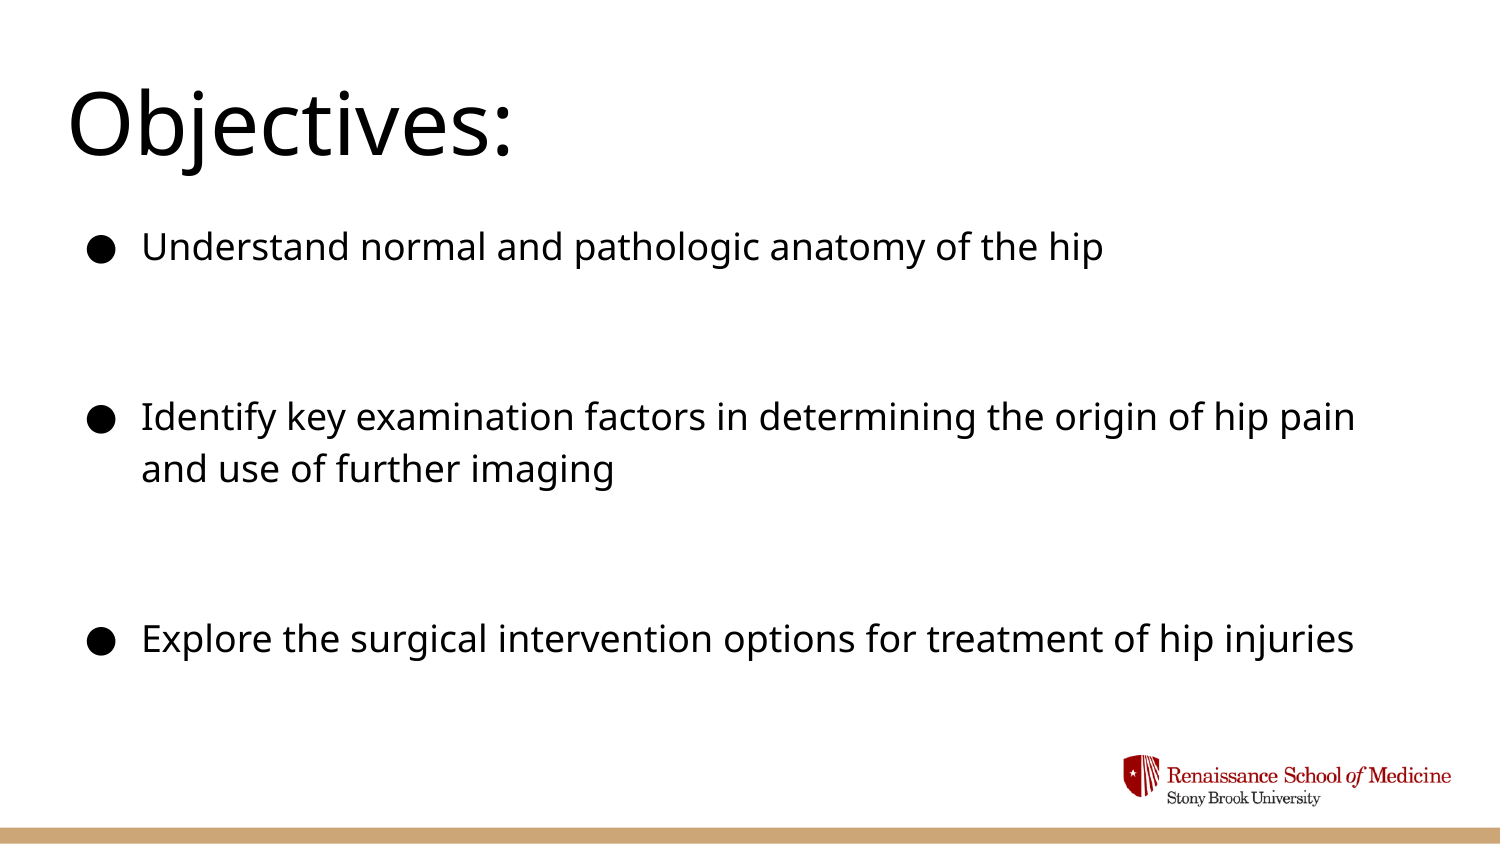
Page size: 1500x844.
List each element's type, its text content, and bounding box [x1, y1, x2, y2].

title Objectives: [51, 51, 1449, 189]
picture [1106, 750, 1468, 815]
list Understand normal and pathologic anatomy of the hip Identify key examination factors in determining the origin of hip pain and use of further imaging Explore the surgical intervention options for treatment of hip injuries [51, 200, 1449, 752]
